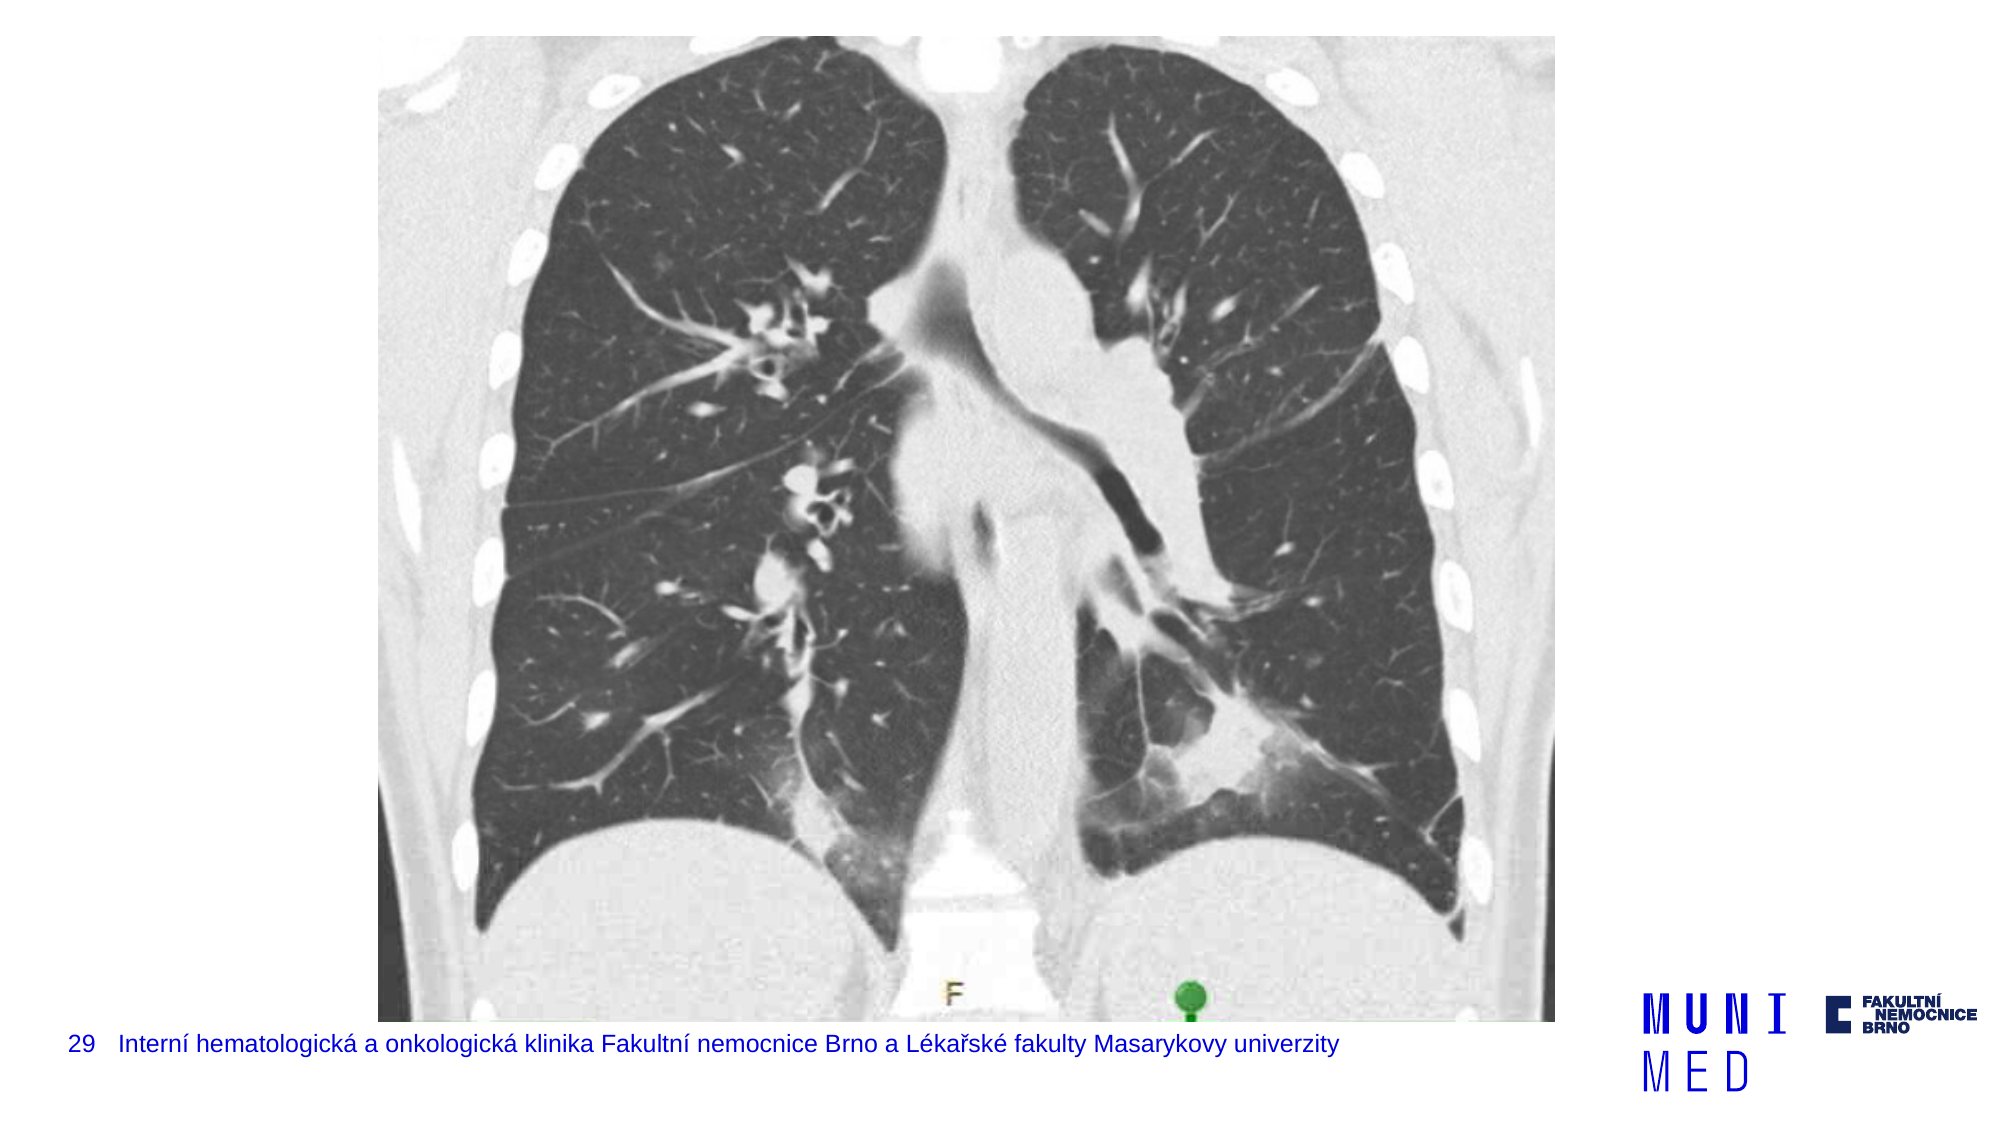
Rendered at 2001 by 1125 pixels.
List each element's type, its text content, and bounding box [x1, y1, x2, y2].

picture [378, 36, 1555, 1022]
slide_number 29 [67, 1021, 110, 1063]
footer Interní hematologická a onkologická klinika Fakultní nemocnice Brno a Lékařské fakulty Masarykovy univerzity [118, 1021, 1418, 1063]
